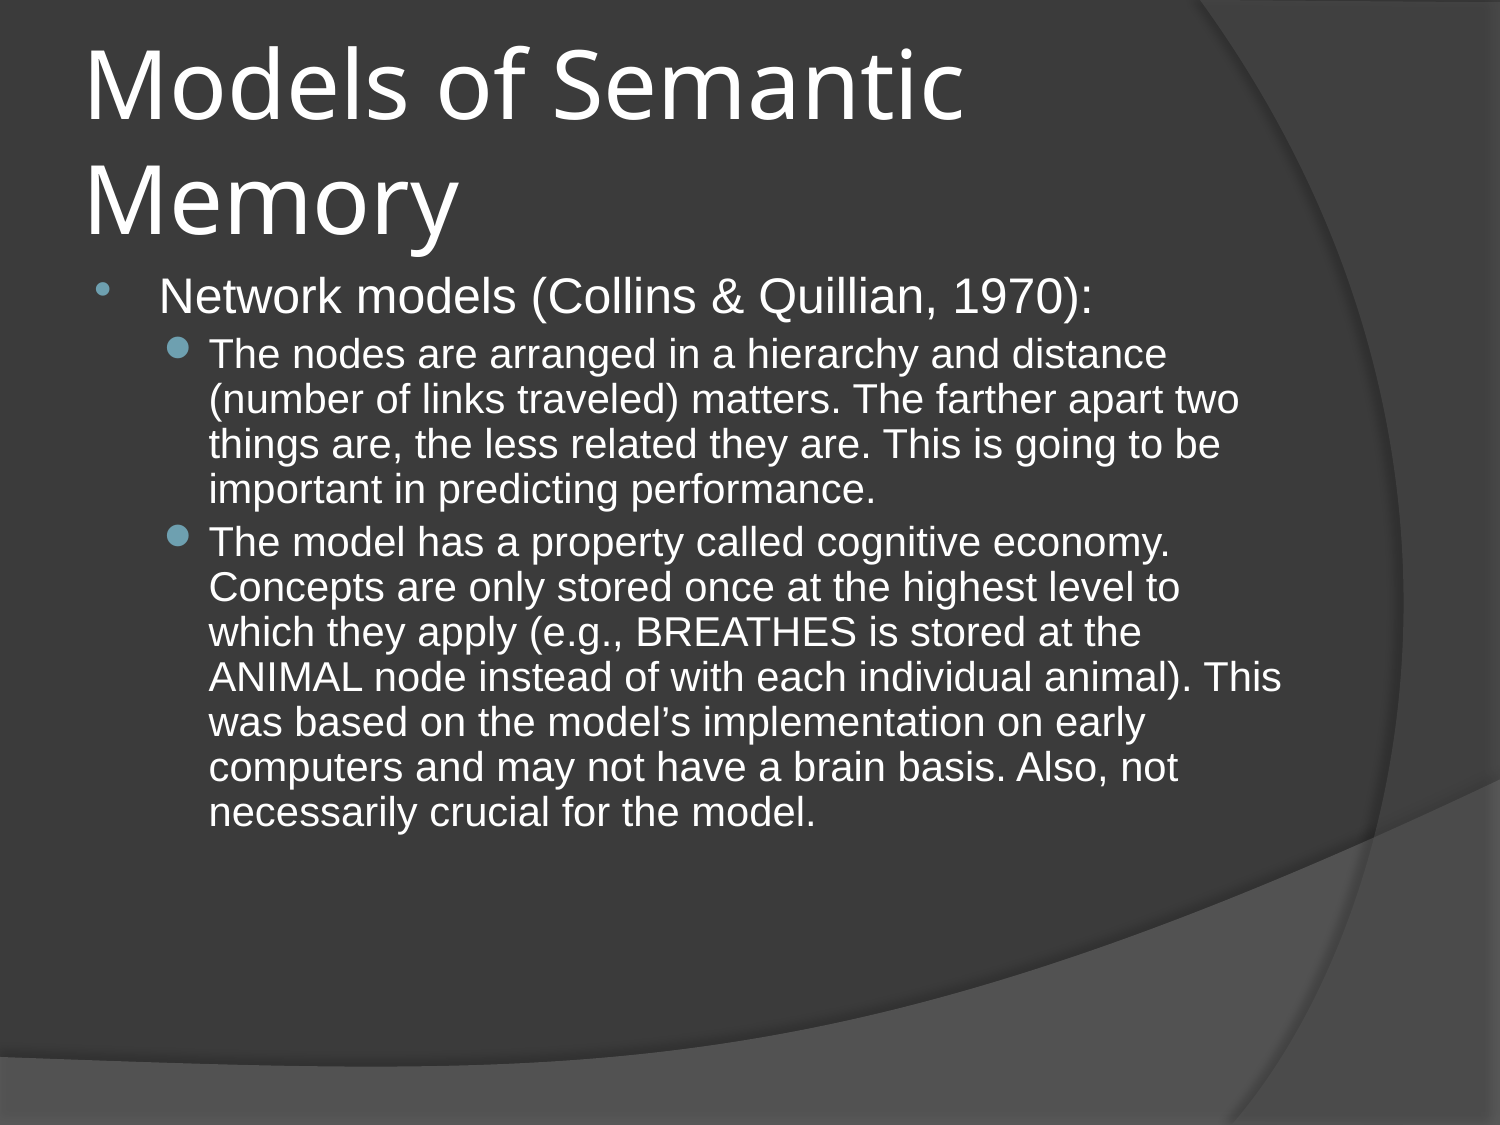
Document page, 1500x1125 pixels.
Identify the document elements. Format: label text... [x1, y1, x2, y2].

list Network models (Collins & Quillian, 1970): The nodes are arranged in a hierarchy and distance (number of links traveled) matters. The farther apart two things are, the less related they are. This is going to be important in predicting performance. The model has a property called cognitive economy. Concepts are only stored once at the highest level to which they apply (e.g., BREATHES is stored at the ANIMAL node instead of with each individual animal). This was based on the model’s implementation on early computers and may not have a brain basis. Also, not necessarily crucial for the model. [75, 262, 1300, 1005]
title Models of Semantic Memory [75, 45, 1300, 233]
